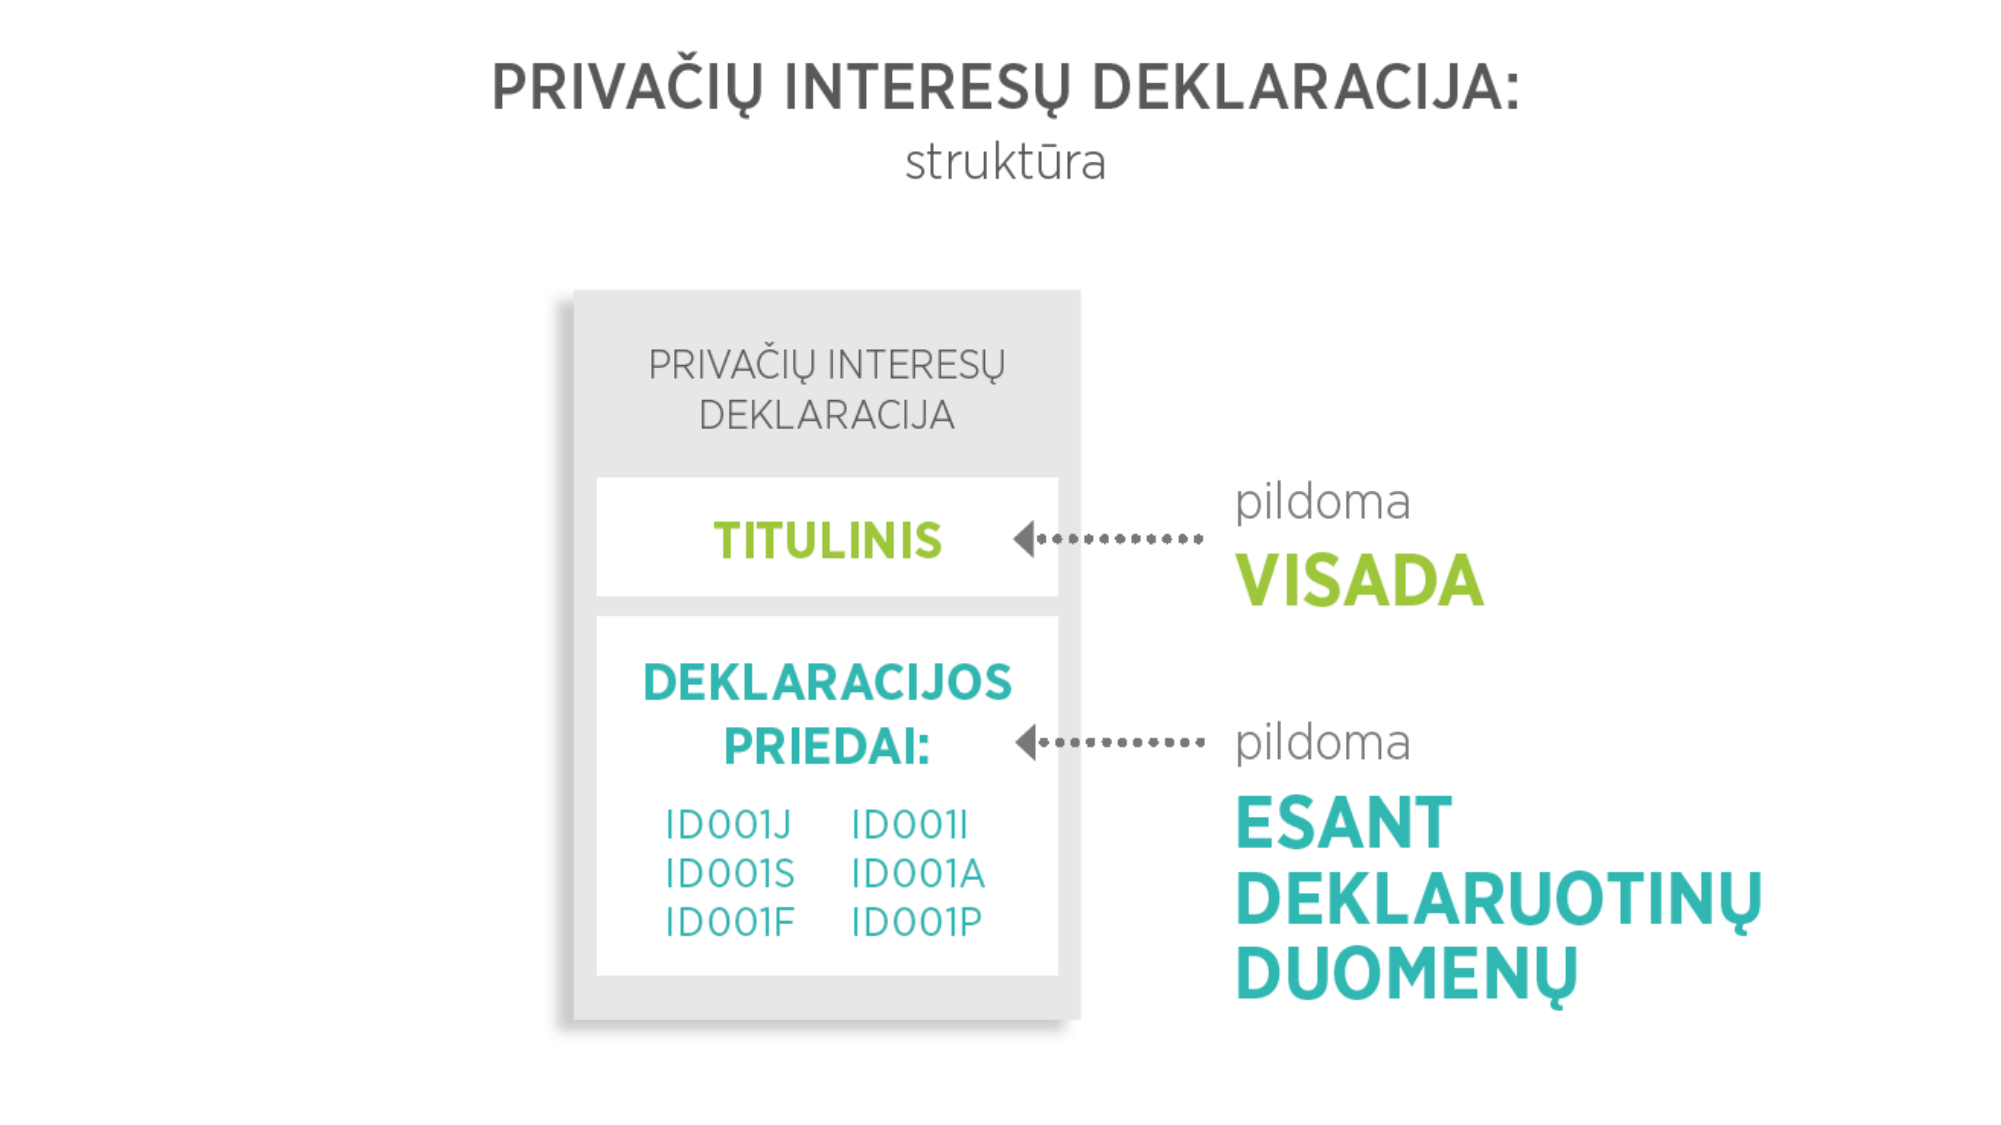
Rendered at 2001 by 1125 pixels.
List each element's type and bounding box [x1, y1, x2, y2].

picture [144, 21, 1874, 1101]
